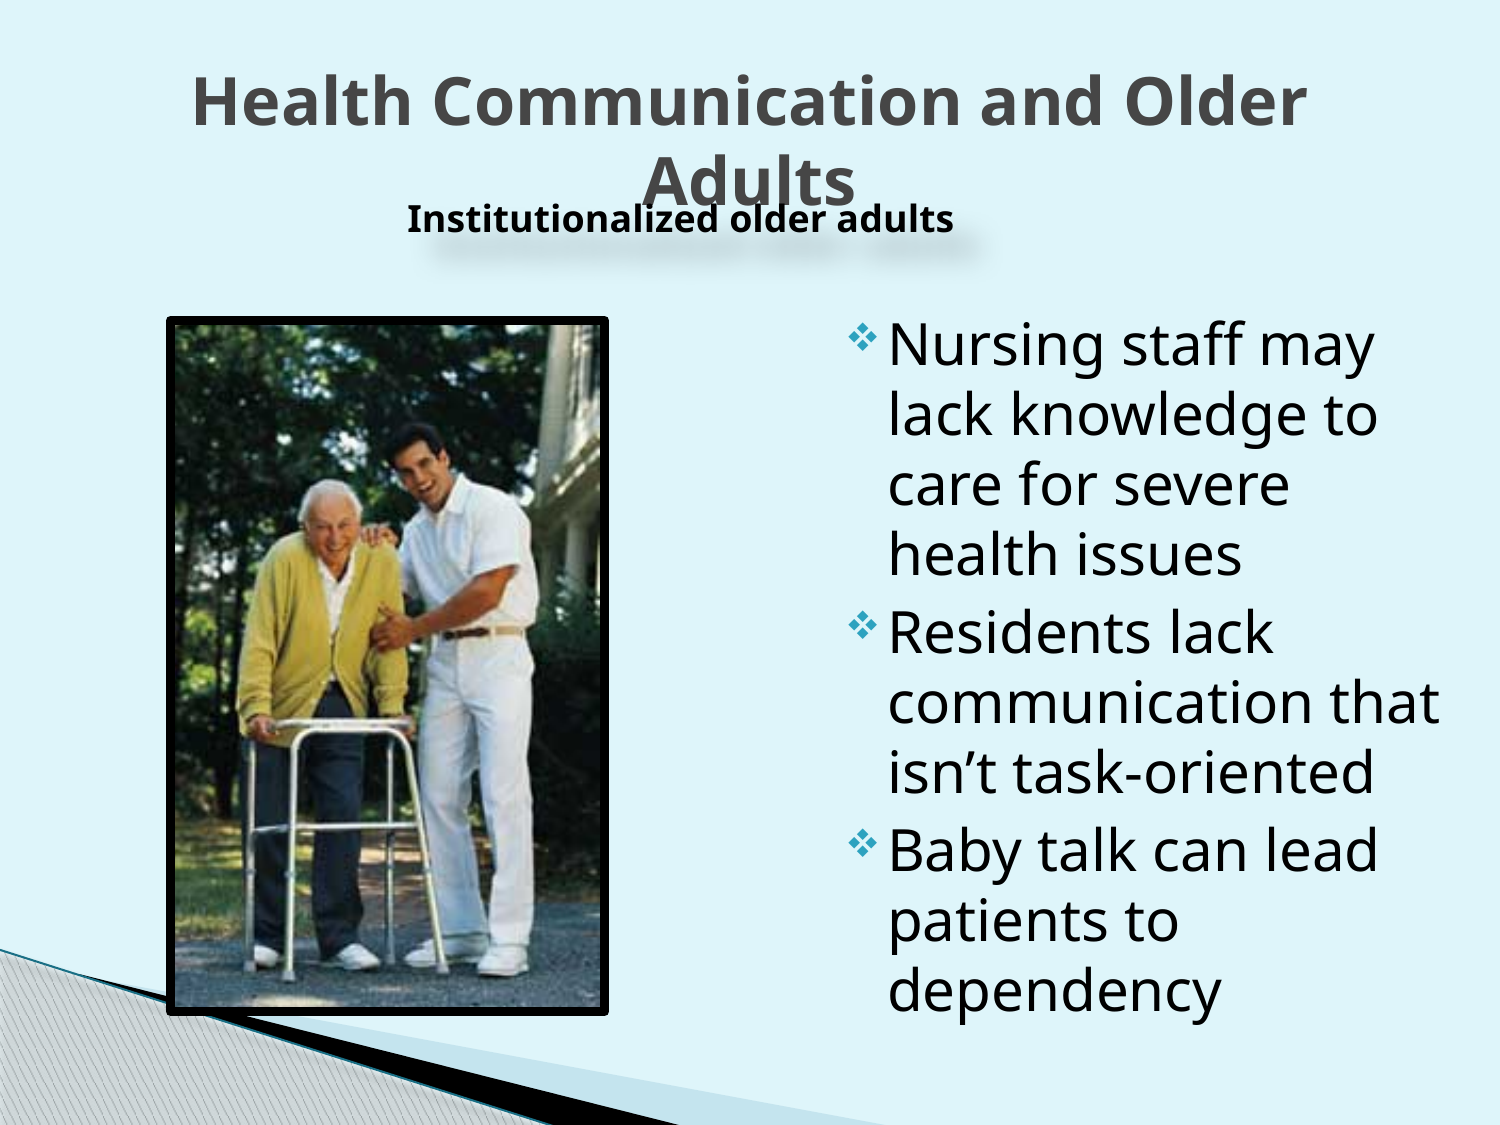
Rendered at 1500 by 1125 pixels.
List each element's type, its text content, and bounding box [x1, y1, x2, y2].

text_box Institutionalized older adults [374, 187, 988, 293]
title Health Communication and Older Adults [75, 45, 1425, 233]
list Nursing staff may lack knowledge to care for severe health issues Residents lack communication that isn’t task-oriented Baby talk can lead patients to dependency [812, 299, 1463, 1075]
picture [174, 324, 601, 1008]
